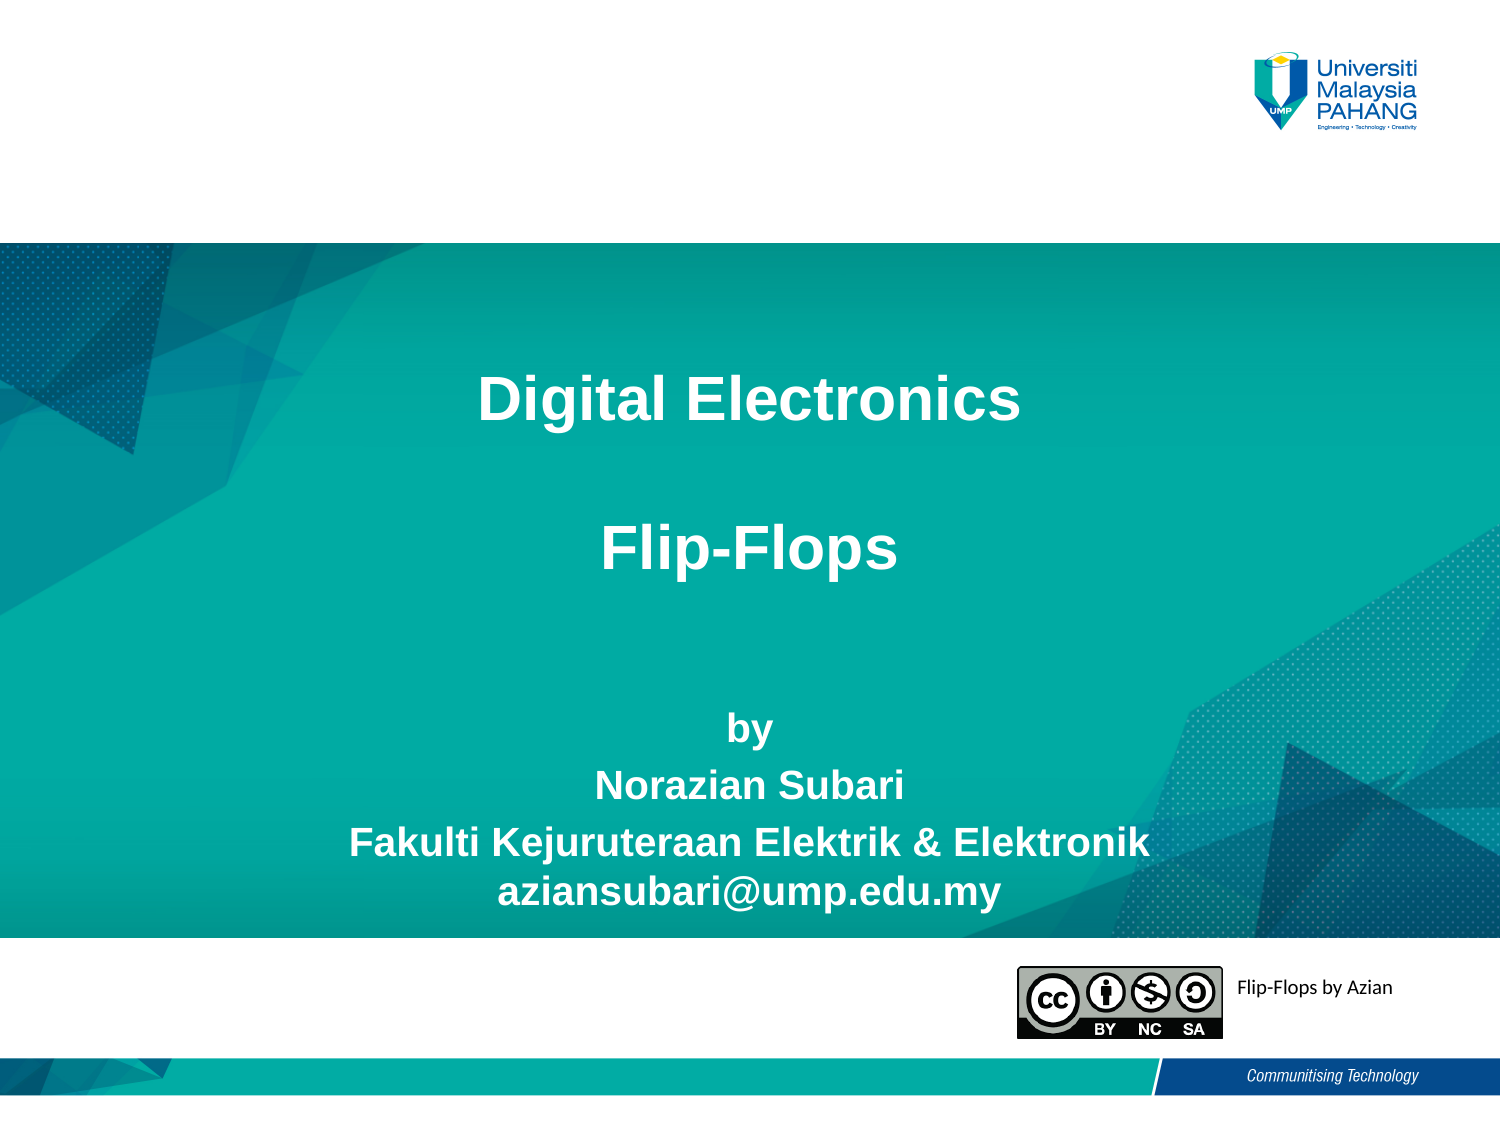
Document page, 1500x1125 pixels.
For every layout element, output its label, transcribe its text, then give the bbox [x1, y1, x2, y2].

subtitle by Norazian Subari Fakulti Kejuruteraan Elektrik & Elektronik aziansubari@ump.edu.my [225, 637, 1275, 925]
title Digital Electronics Flip-Flops [112, 349, 1388, 591]
picture [0, 0, 1500, 1125]
